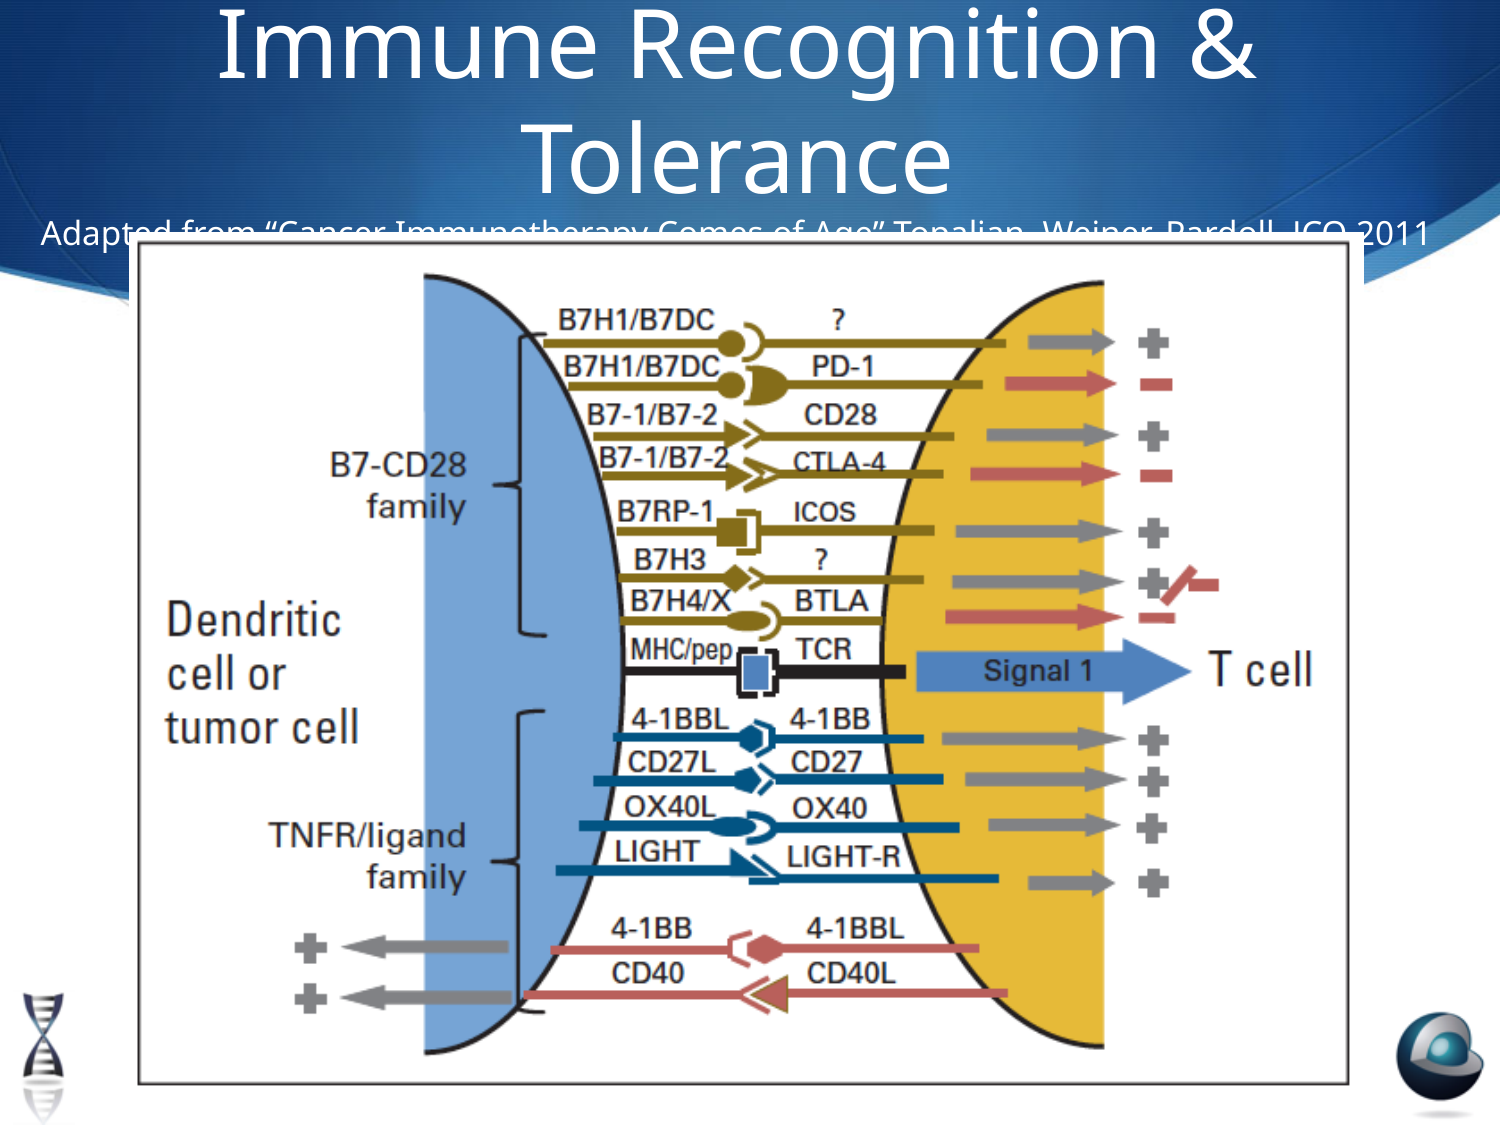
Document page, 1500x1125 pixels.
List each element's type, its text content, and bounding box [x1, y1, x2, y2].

picture [0, 0, 1500, 1125]
title Immune Recognition & Tolerance Adapted from “Cancer Immunotherapy Comes of Age” Topalian, Weiner, Pardoll, JCO 2011 [9, 23, 1466, 212]
